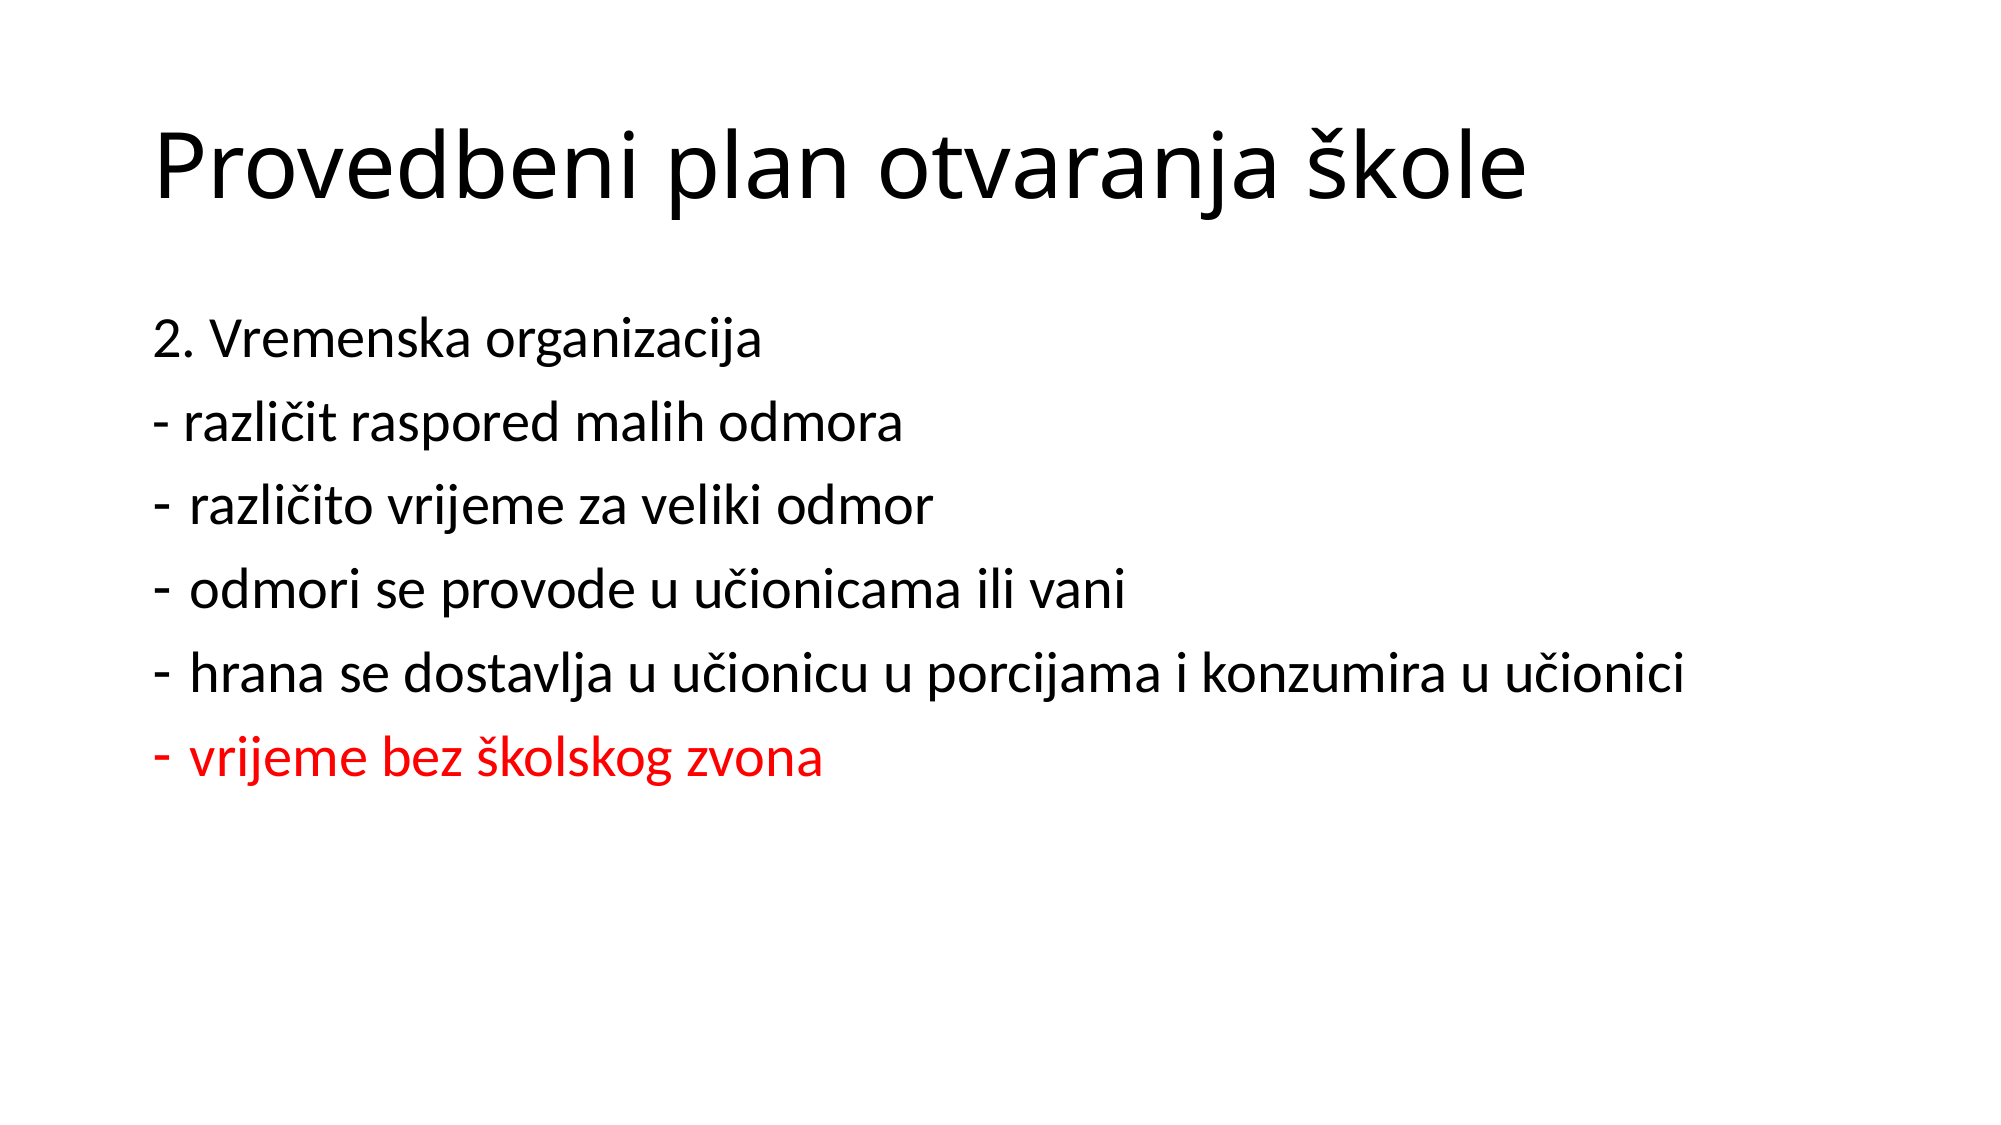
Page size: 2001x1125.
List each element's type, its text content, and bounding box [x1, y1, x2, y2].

title Provedbeni plan otvaranja škole [137, 59, 1863, 278]
list 2. Vremenska organizacija - različit raspored malih odmora različito vrijeme za veliki odmor odmori se provode u učionicama ili vani hrana se dostavlja u učionicu u porcijama i konzumira u učionici vrijeme bez školskog zvona [137, 299, 1863, 1014]
